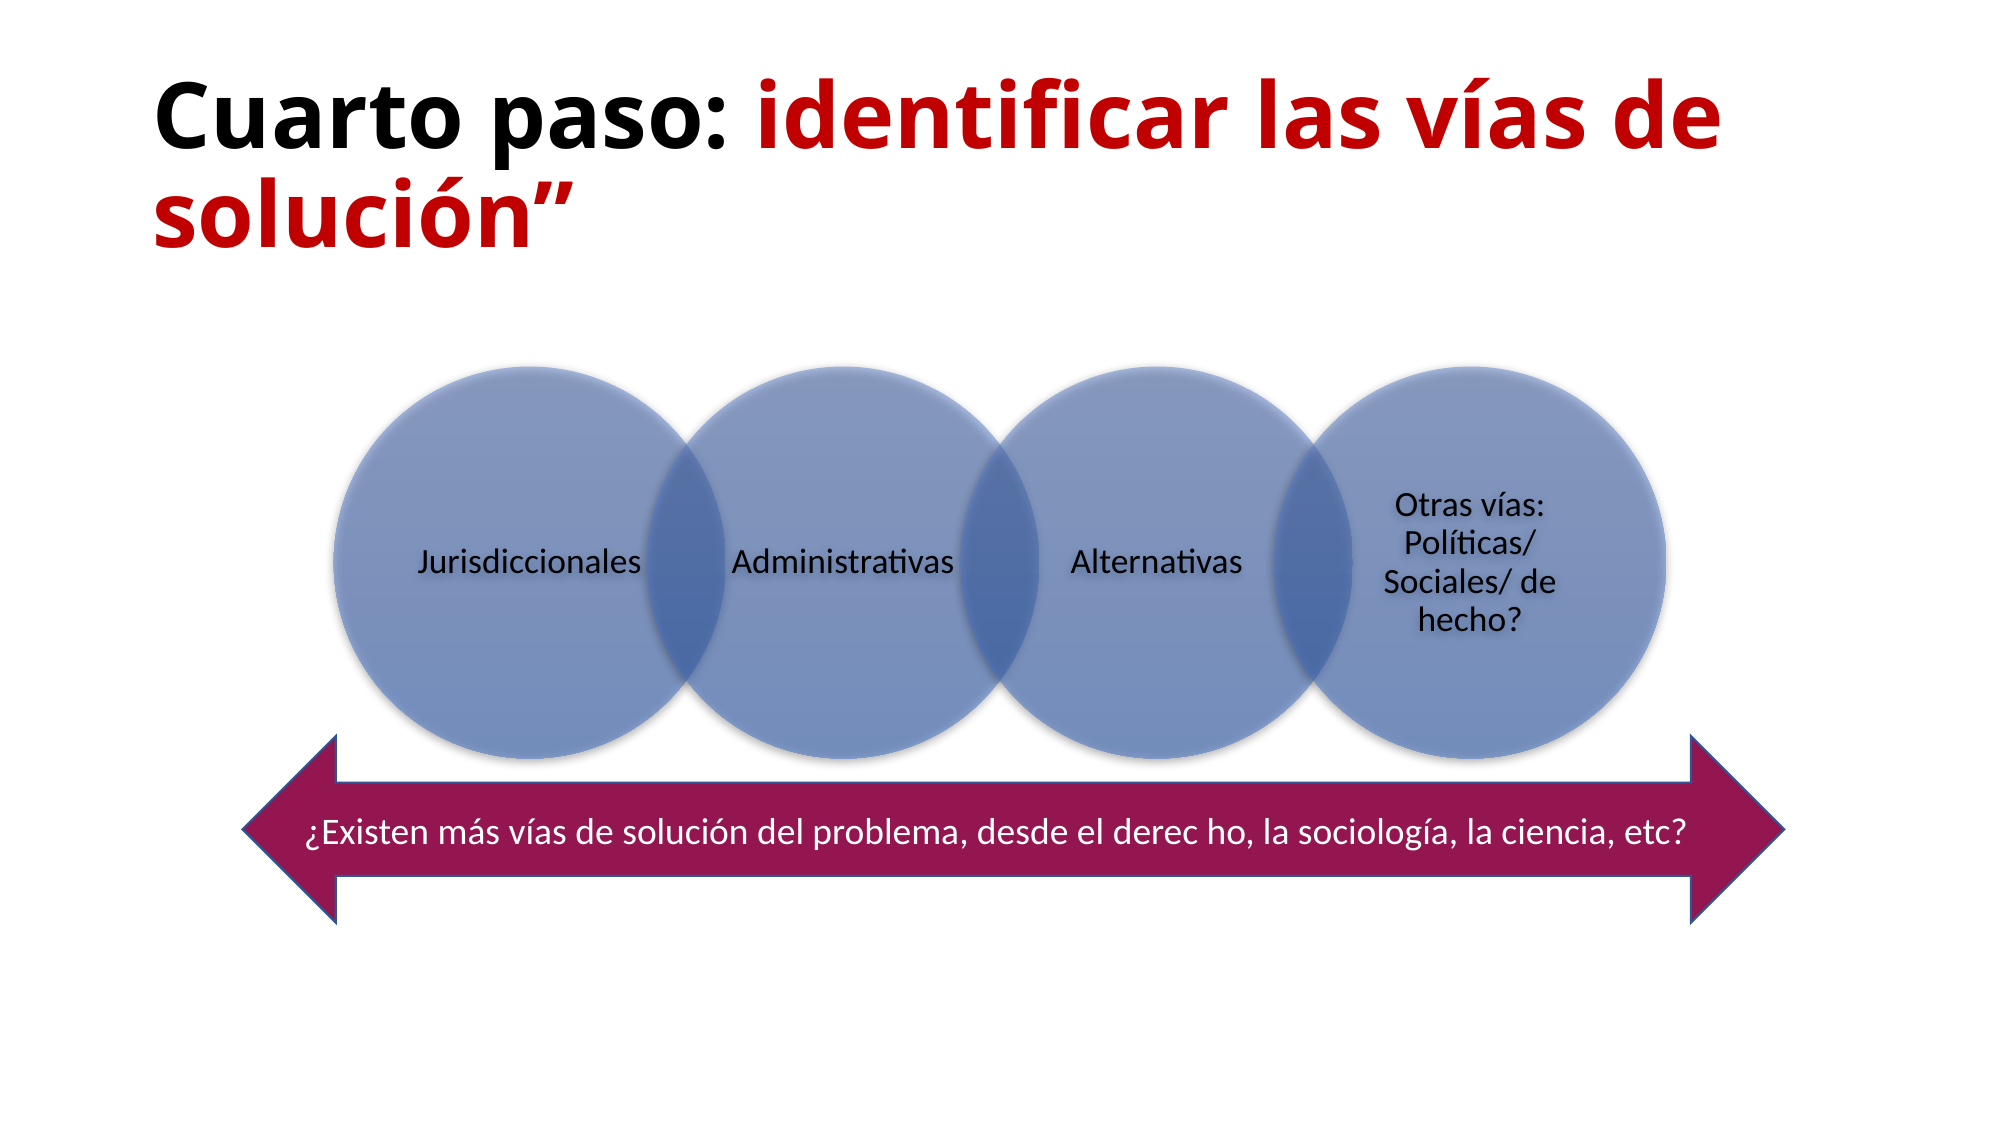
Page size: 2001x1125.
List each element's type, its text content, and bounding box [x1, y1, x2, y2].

title Cuarto paso: identificar las vías de solución” [137, 59, 1863, 278]
text_box ¿Existen más vías de solución del problema, desde el derec ho, la sociología, la ciencia, etc? [240, 737, 333, 922]
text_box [333, 117, 1667, 1007]
text_box ¿Existen más vías de solución del problema, desde el derec ho, la sociología, la ciencia, etc? [1667, 733, 1786, 926]
